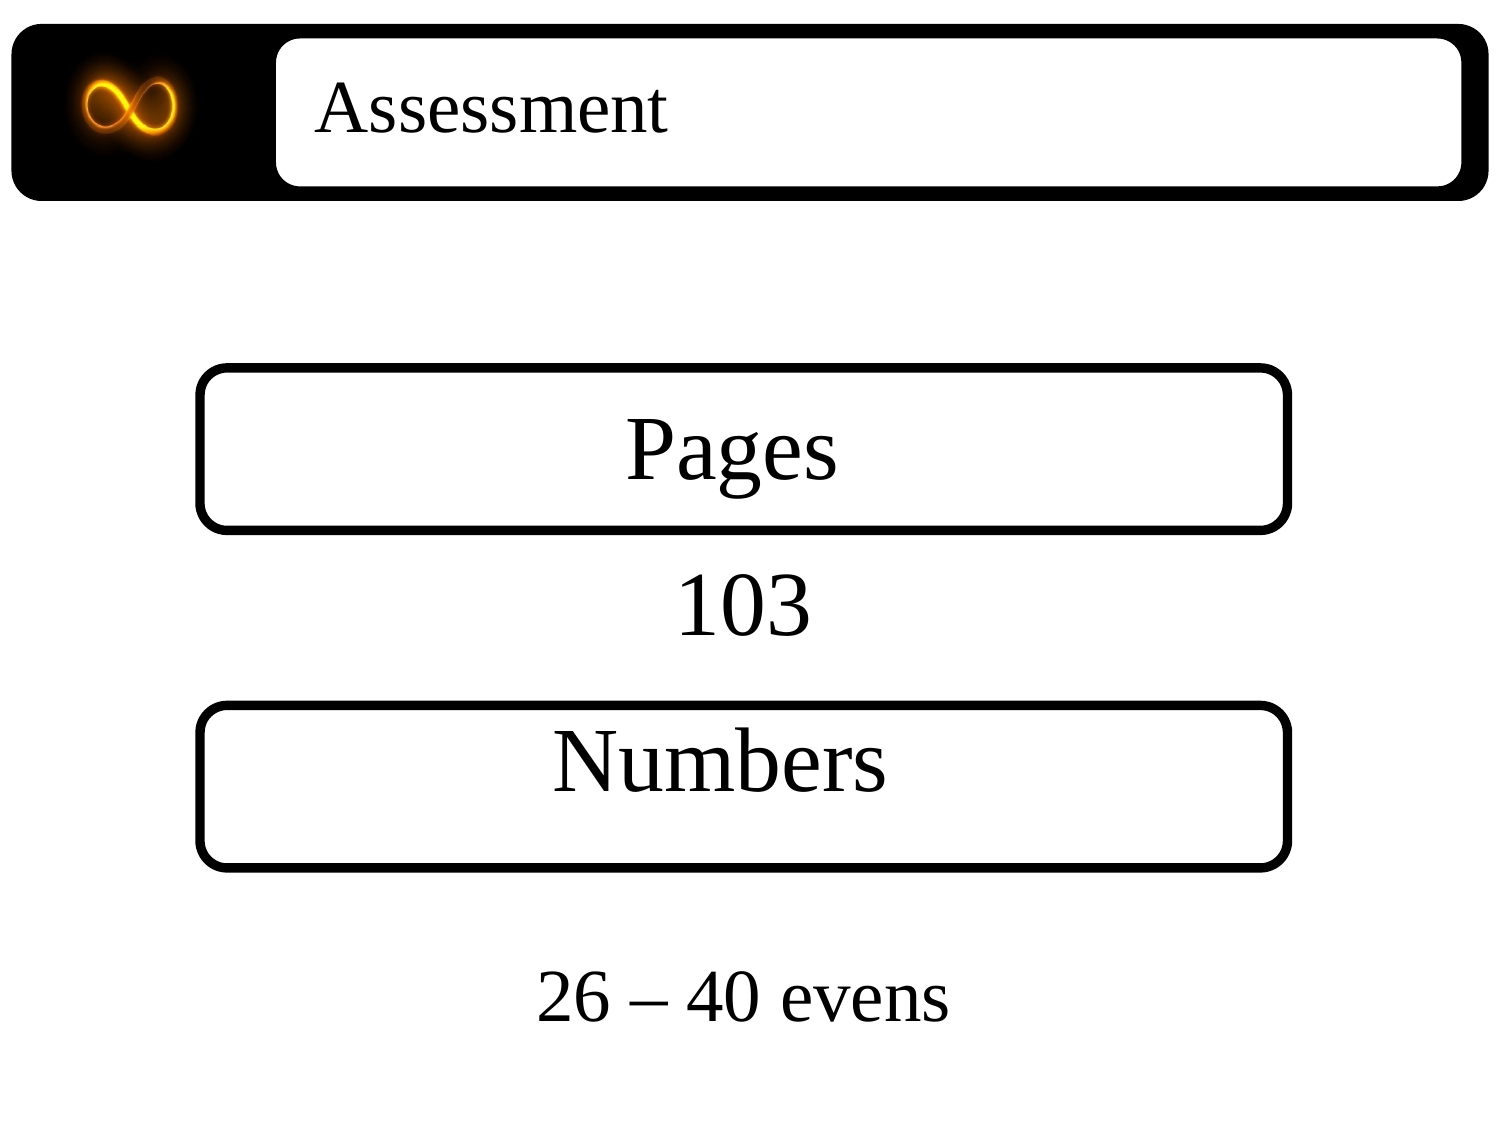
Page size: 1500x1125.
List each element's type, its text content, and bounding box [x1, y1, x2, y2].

text_box Pages 103 Numbers 26 – 40 evens [200, 509, 1288, 727]
text_box Pages 103 Numbers 26 – 40 evens [200, 846, 1288, 1044]
text_box [199, 367, 1288, 531]
picture [37, 49, 226, 163]
text_box Assessment [300, 49, 1238, 155]
text_box [274, 37, 1463, 188]
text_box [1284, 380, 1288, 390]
text_box [12, 24, 1488, 200]
text_box [199, 705, 1288, 868]
